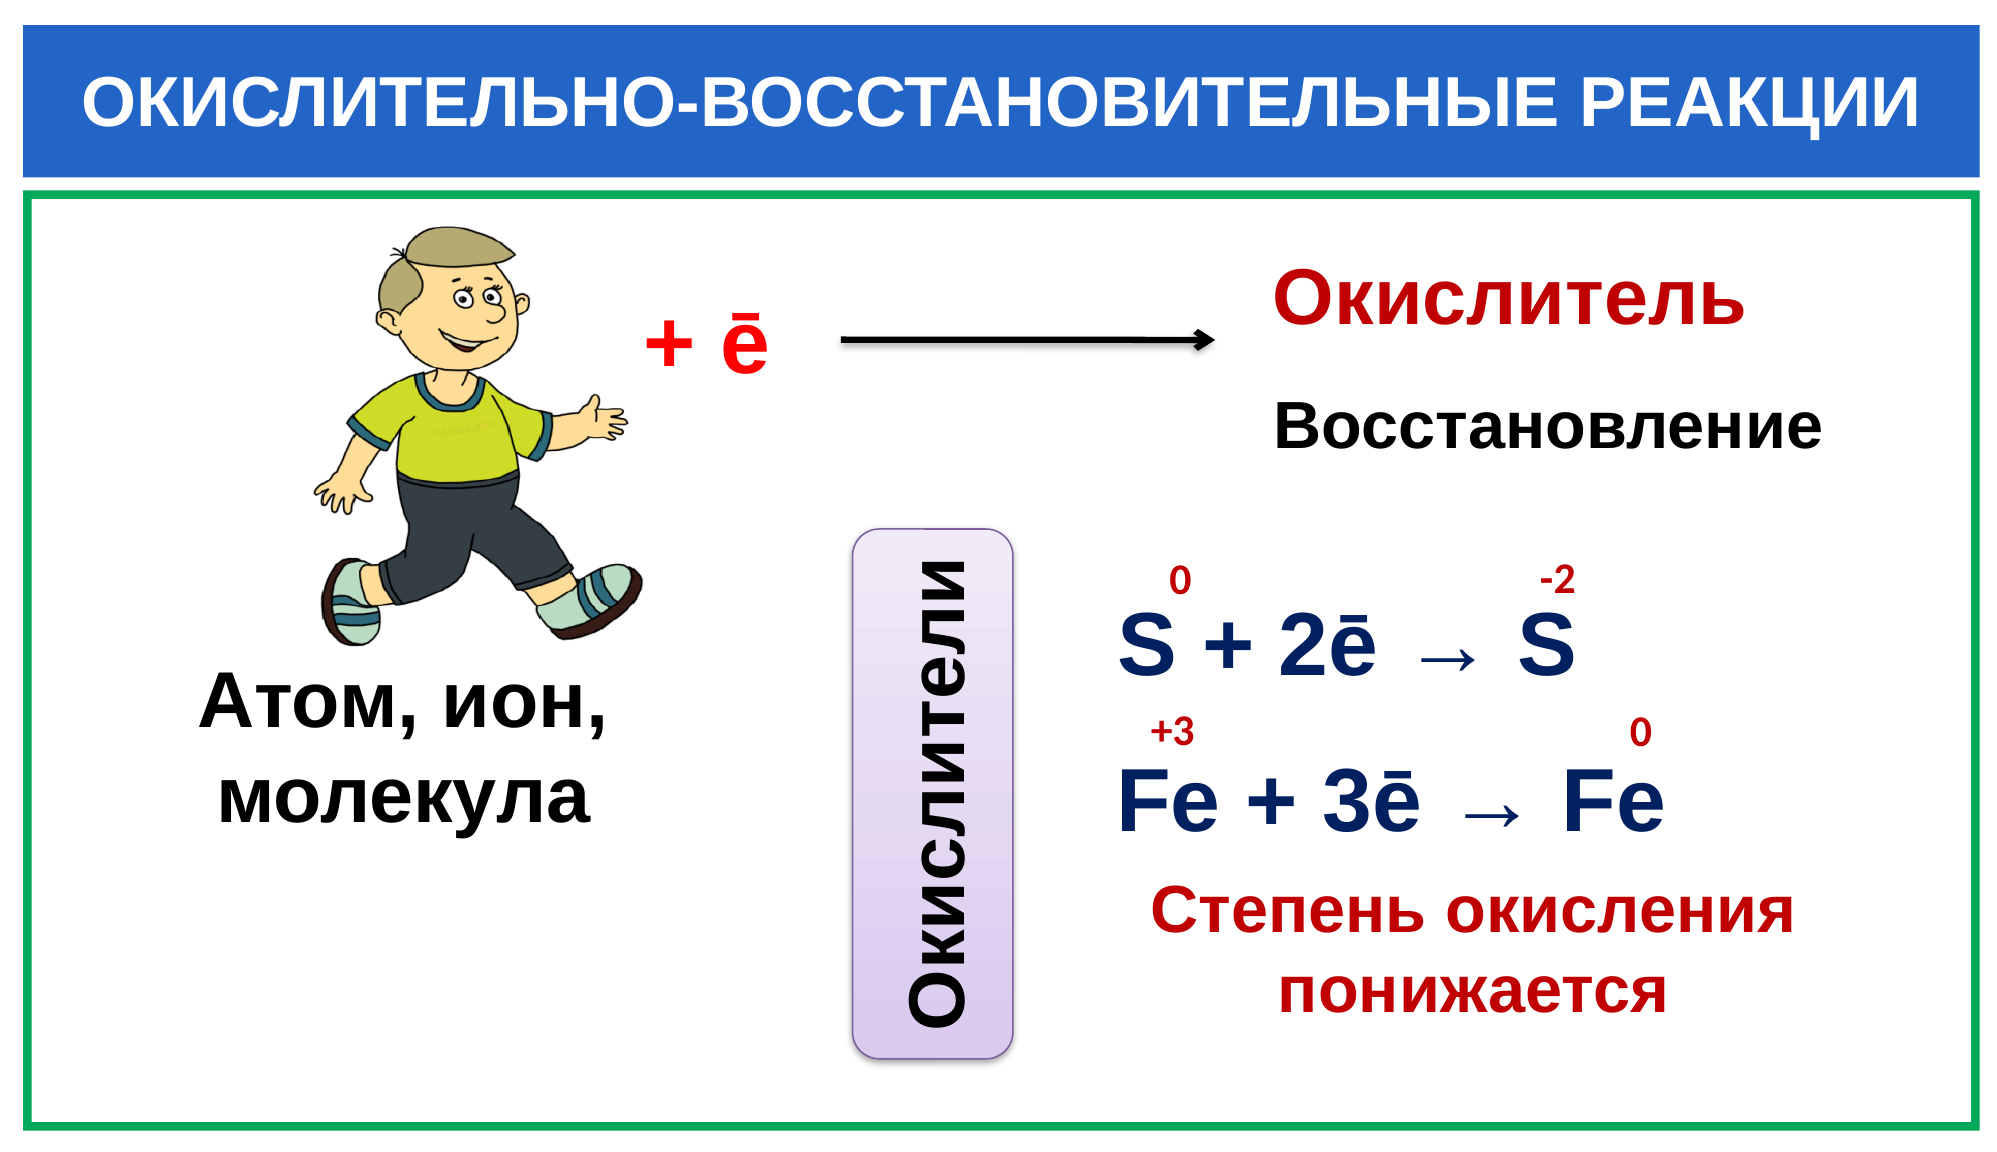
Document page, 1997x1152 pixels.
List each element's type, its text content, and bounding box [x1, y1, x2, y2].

text_box Окислители [851, 528, 1014, 1060]
text_box S + 2ē → S [1018, 575, 1687, 704]
title ОКИСЛИТЕЛЬНО-ВОССТАНОВИТЕЛЬНЫЕ РЕАКЦИИ [76, 1, 1948, 194]
text_box Окислитель [1252, 140, 1795, 541]
text_box +3 [1070, 691, 1216, 765]
text_box Атом, ион, молекула [145, 638, 662, 849]
picture [293, 200, 664, 661]
text_box -2 [1399, 539, 1597, 613]
text_box + ē [668, 274, 815, 402]
text_box Восстановление [1258, 294, 1839, 470]
text_box 0 [1479, 693, 1673, 766]
text_box 0 [1069, 540, 1212, 614]
text_box Fe + 3ē → Fe [1018, 731, 1788, 860]
text_box Степень окисления понижается [1026, 855, 1922, 1036]
